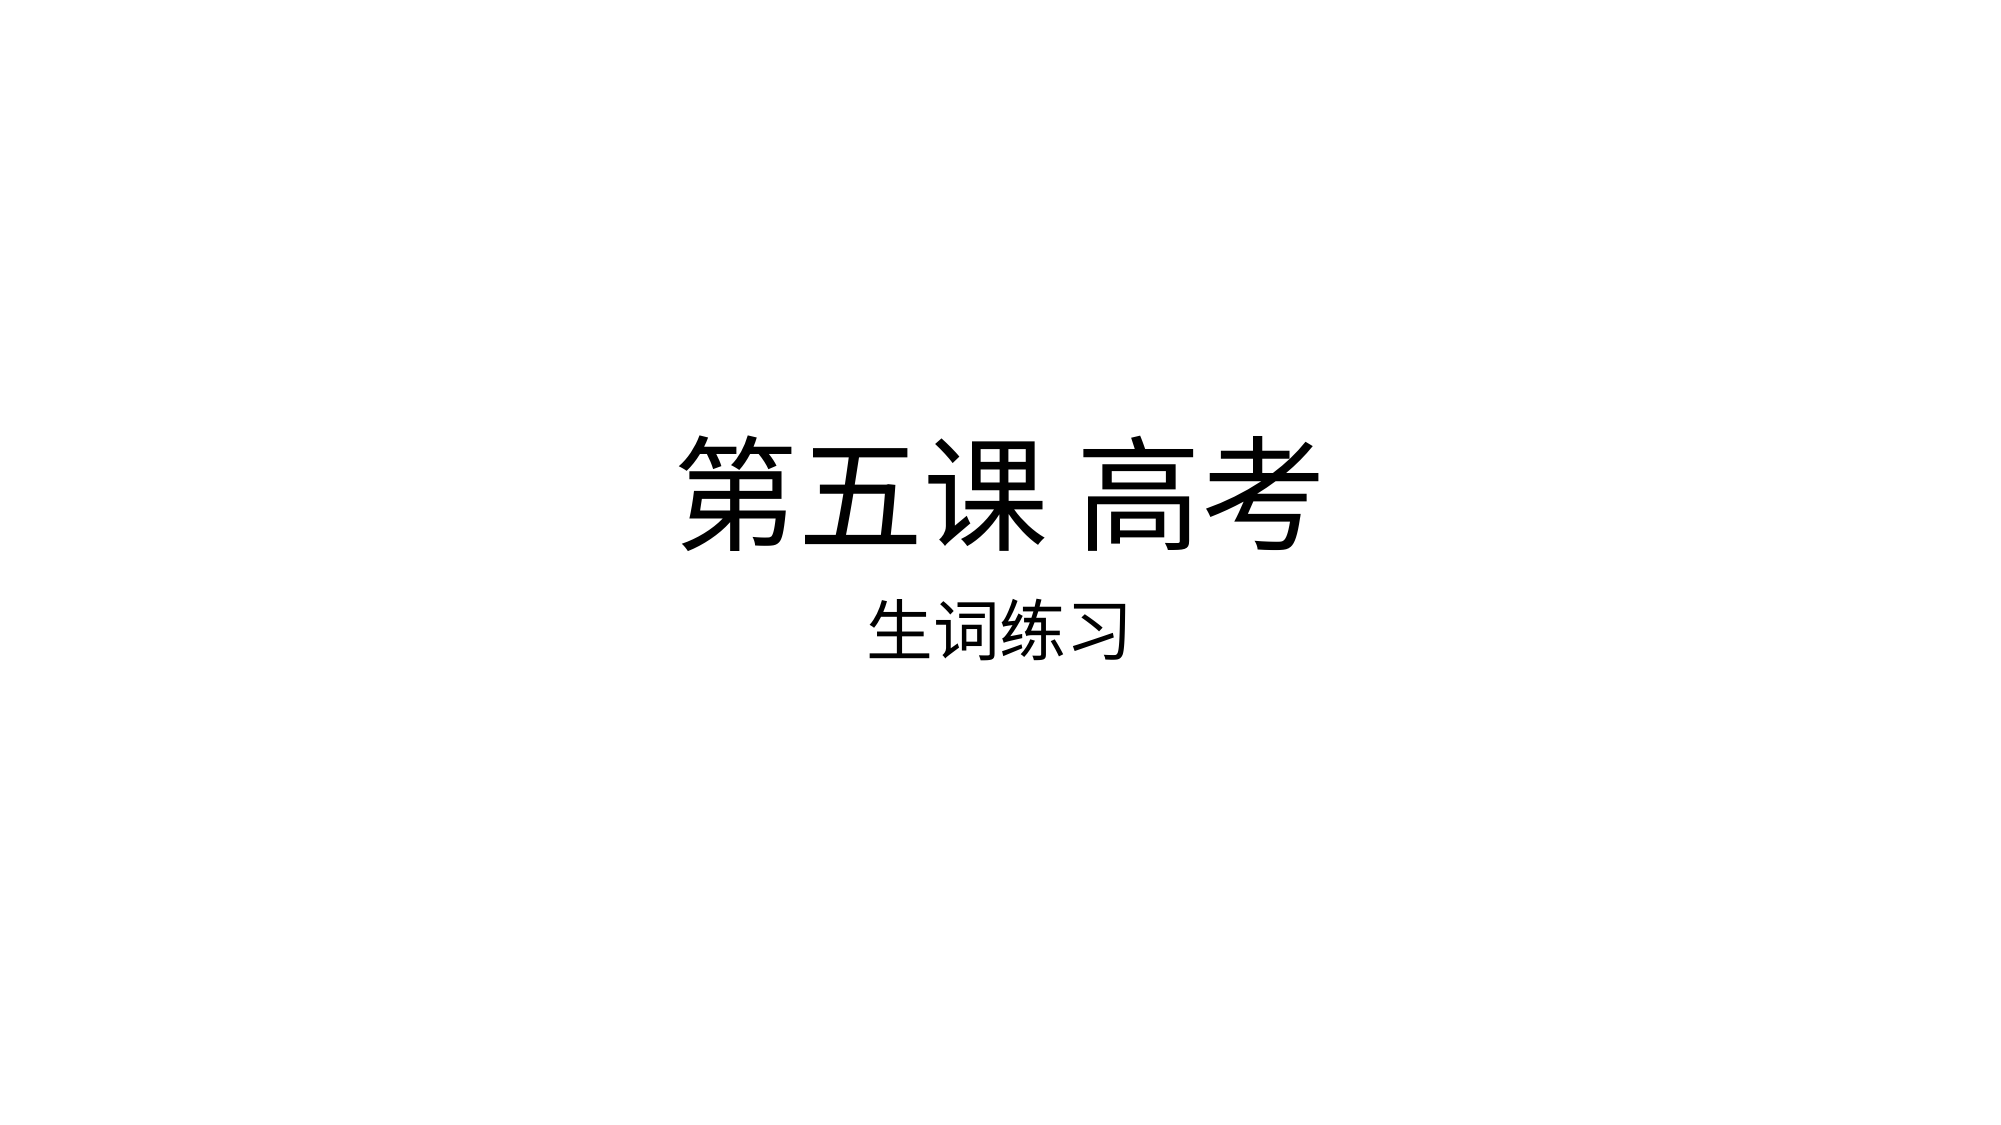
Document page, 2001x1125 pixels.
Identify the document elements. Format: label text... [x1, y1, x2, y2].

title 第五课 高考 [249, 184, 1750, 576]
subtitle 生词练习 [249, 590, 1750, 863]
